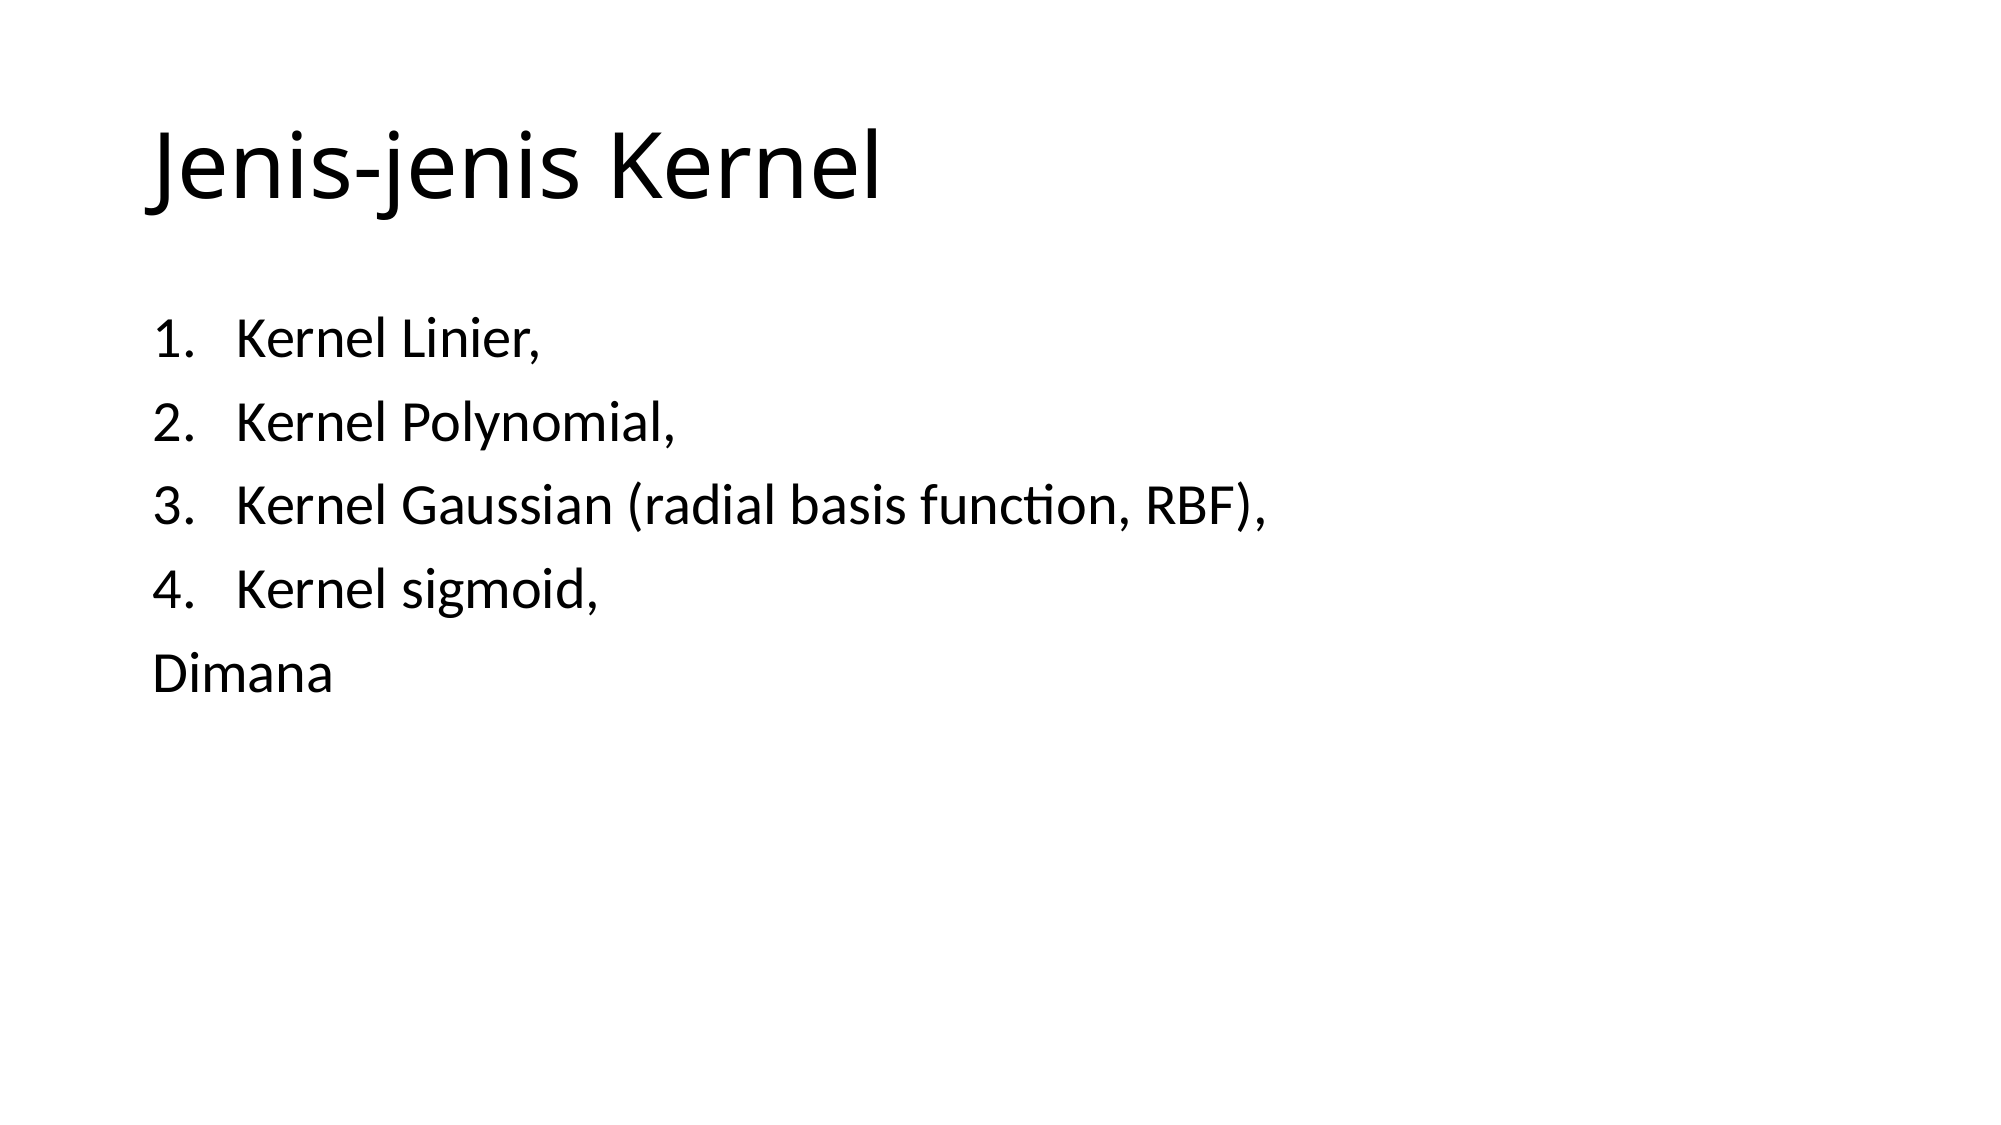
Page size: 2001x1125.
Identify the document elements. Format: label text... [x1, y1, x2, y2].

title Jenis-jenis Kernel [137, 59, 1863, 278]
